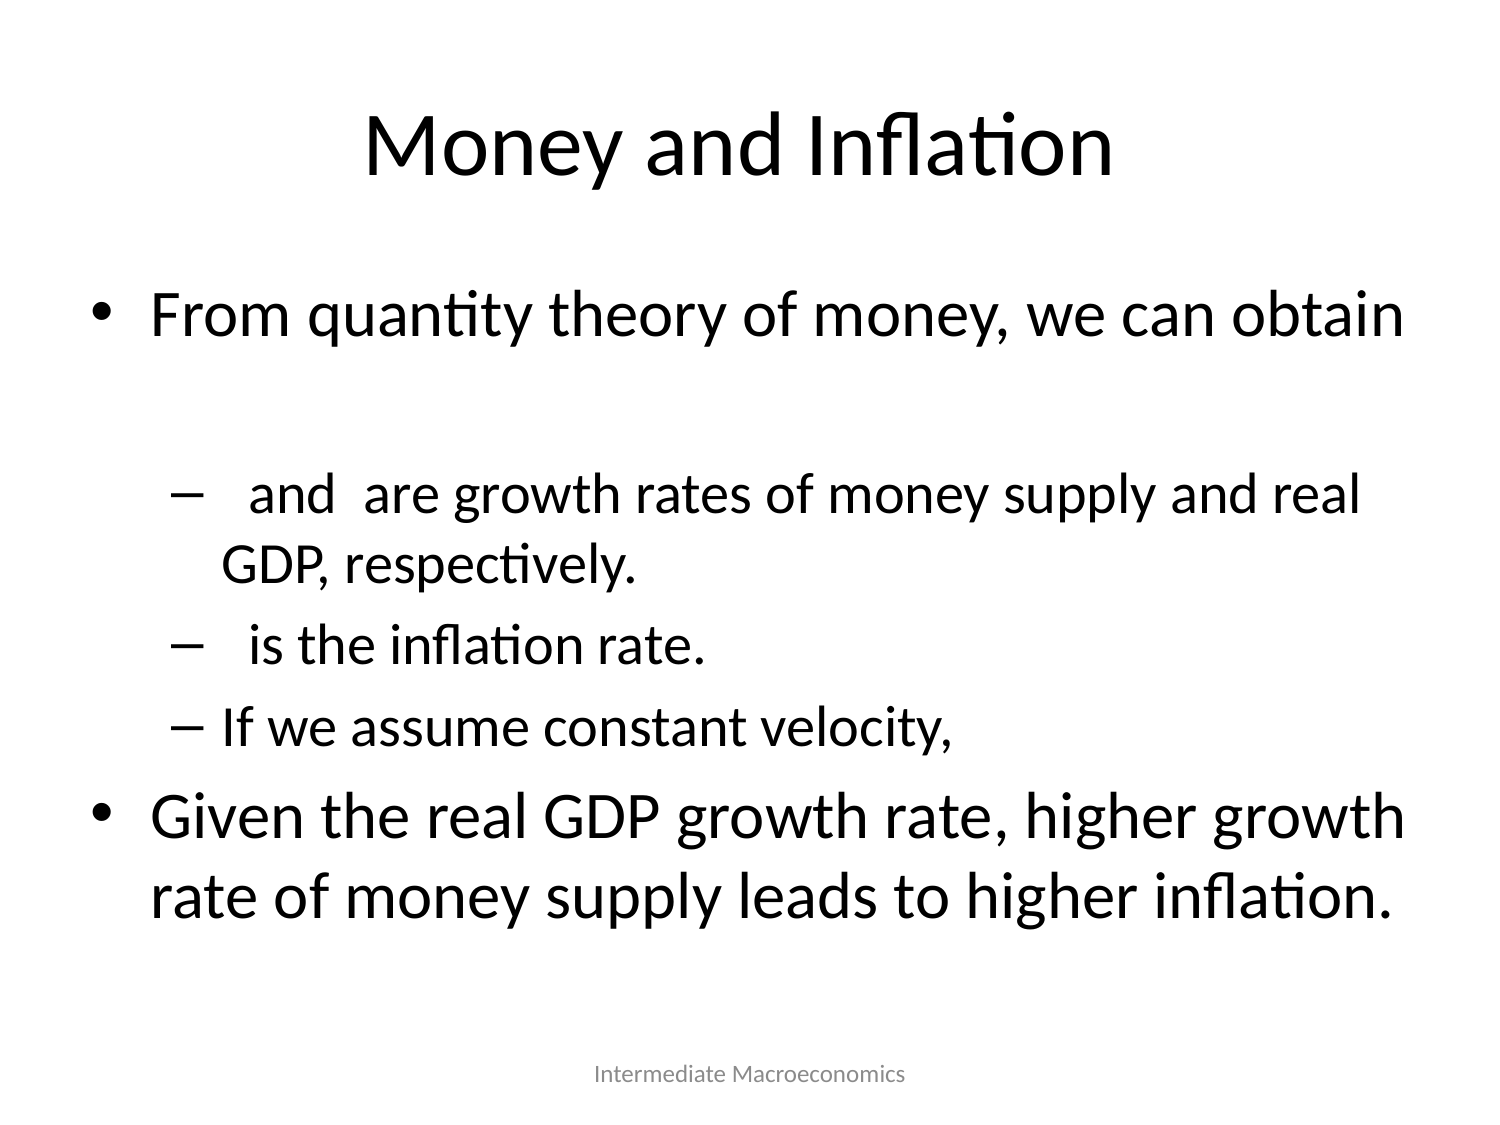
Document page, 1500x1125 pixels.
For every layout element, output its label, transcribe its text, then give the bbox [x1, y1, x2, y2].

footer Intermediate Macroeconomics [512, 1042, 988, 1103]
title Money and Inflation [75, 45, 1425, 233]
